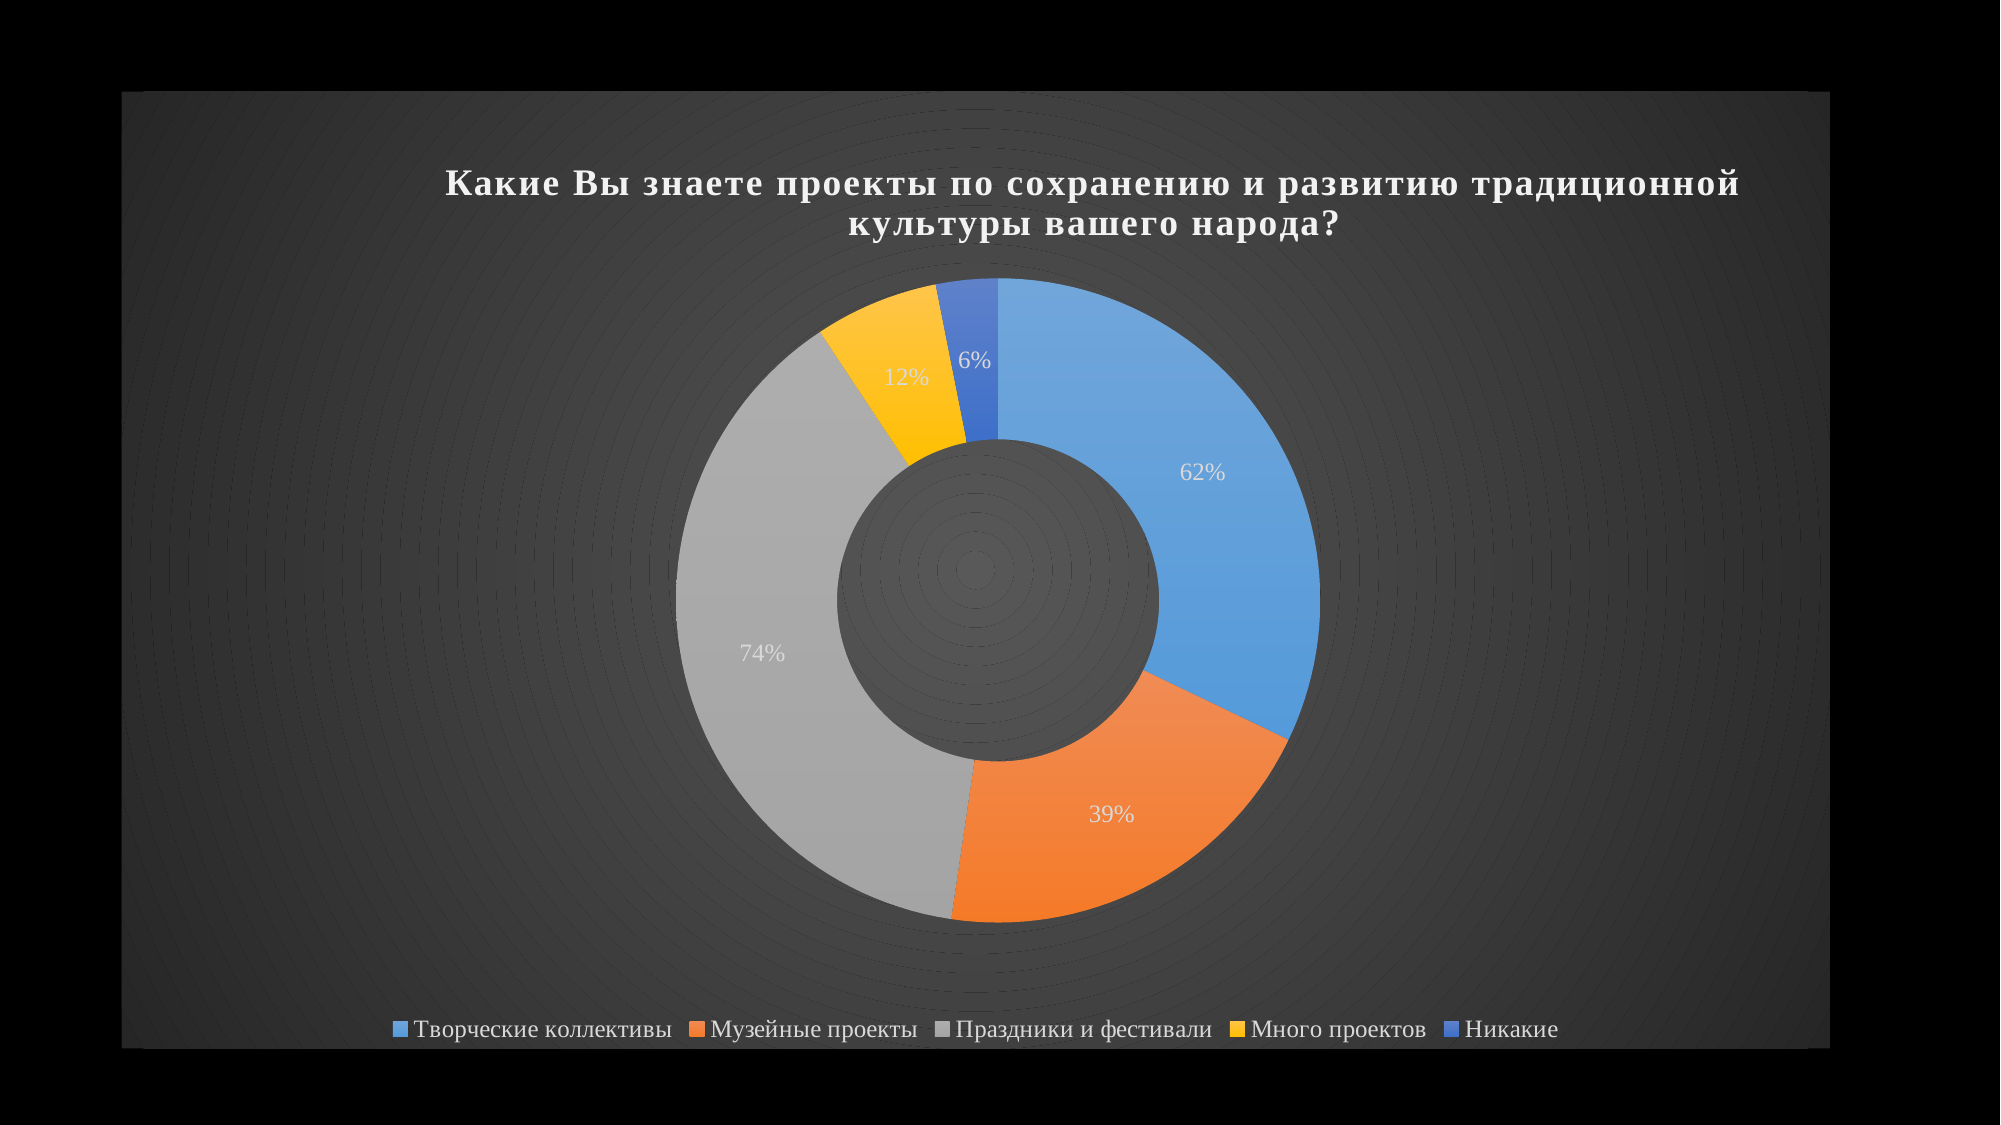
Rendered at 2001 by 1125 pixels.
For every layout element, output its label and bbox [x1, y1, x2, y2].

chart [121, 91, 1830, 1049]
